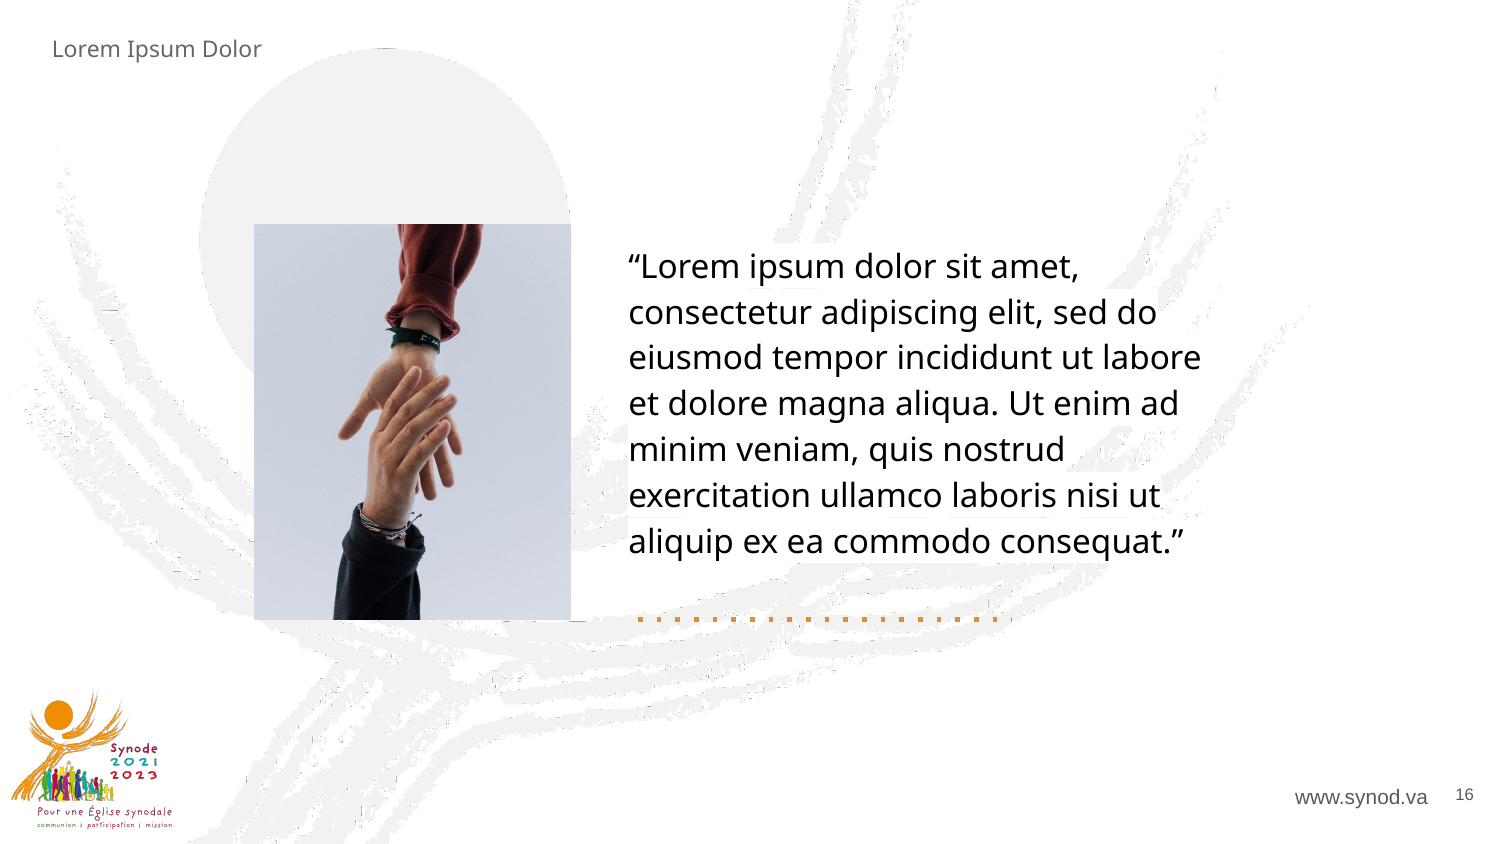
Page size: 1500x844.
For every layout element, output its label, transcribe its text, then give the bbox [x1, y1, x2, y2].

list “Lorem ipsum dolor sit amet, consectetur adipiscing elit, sed do eiusmod tempor incididunt ut labore et dolore magna aliqua. Ut enim ad minim veniam, quis nostrud exercitation ullamco laboris nisi ut aliquip ex ea commodo consequat.” [613, 224, 1252, 605]
slide_number ‹#› [1398, 768, 1489, 825]
subtitle Lorem Ipsum Dolor [36, 19, 571, 85]
picture [0, 0, 1500, 844]
